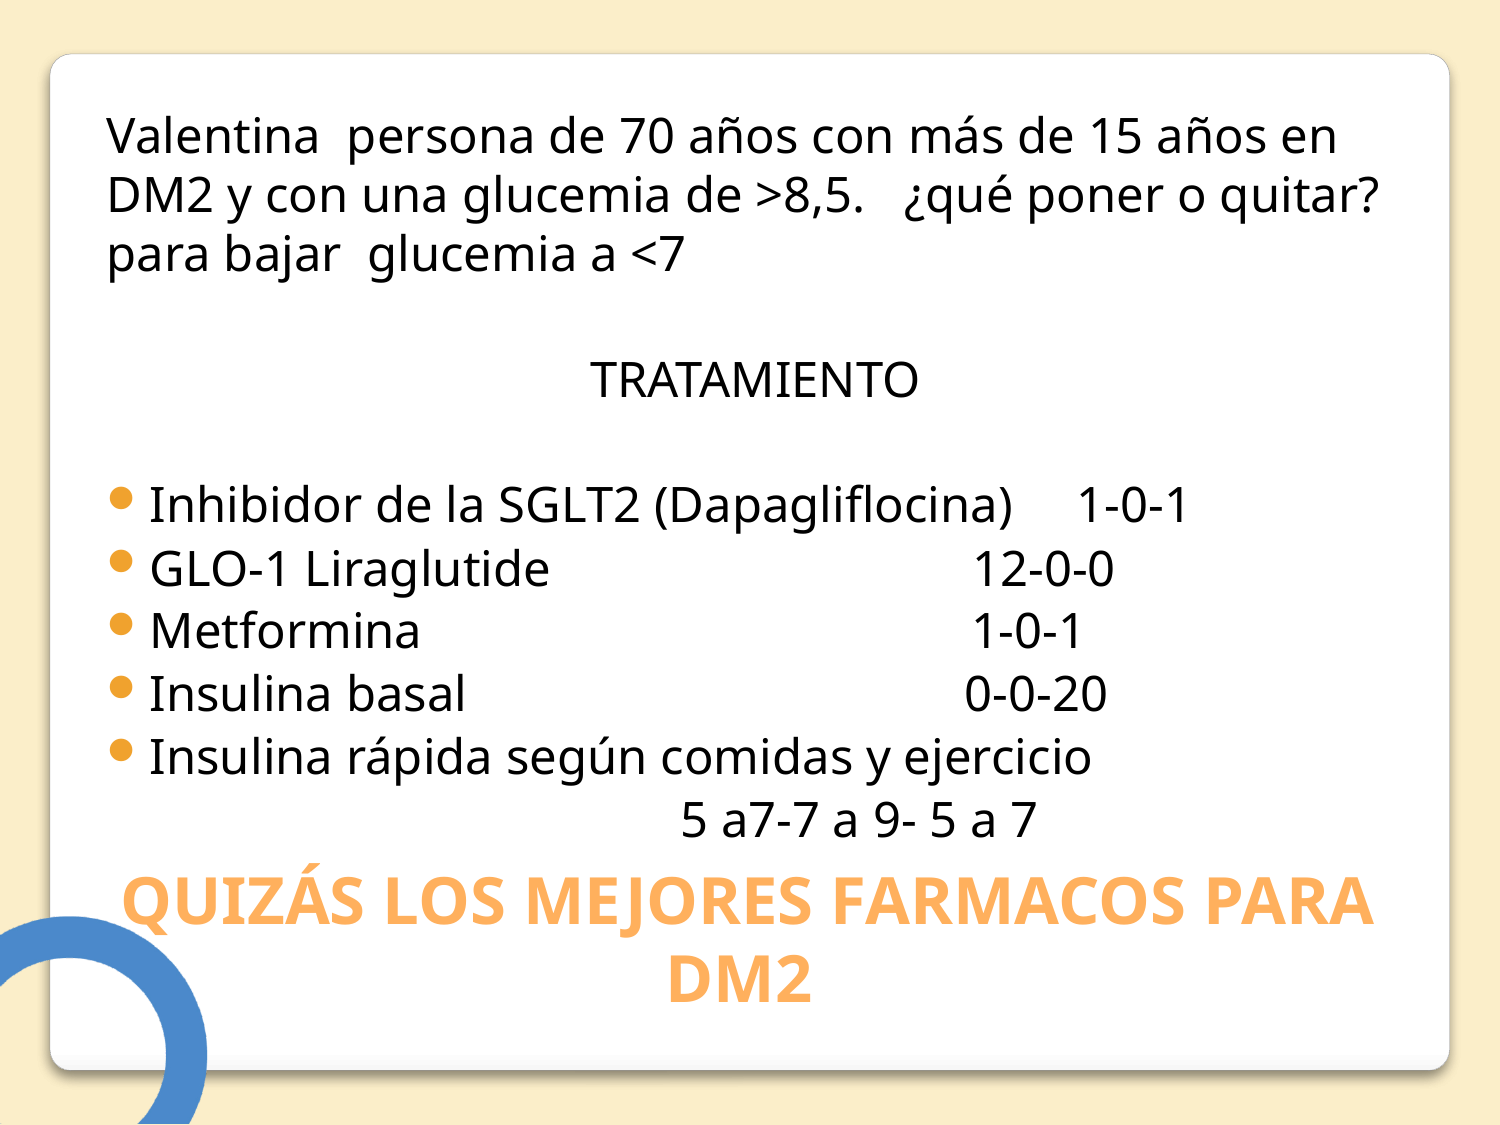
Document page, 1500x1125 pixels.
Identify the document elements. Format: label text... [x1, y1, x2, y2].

picture [0, 910, 213, 1124]
title QUIZÁS LOS MEJORES FARMACOS PARA DM2 [76, 858, 1420, 1024]
list Valentina persona de 70 años con más de 15 años en DM2 y con una glucemia de >8,5. ¿qué poner o quitar? para bajar glucemia a <7 TRATAMIENTO Inhibidor de la SGLT2 (Dapagliflocina) 1-0-1 GLO-1 Liraglutide 12-0-0 Metformina 1-0-1 Insulina basal 0-0-20 Insulina rápida según comidas y ejercicio 5 a7-7 a 9- 5 a 7 [76, 90, 1420, 858]
